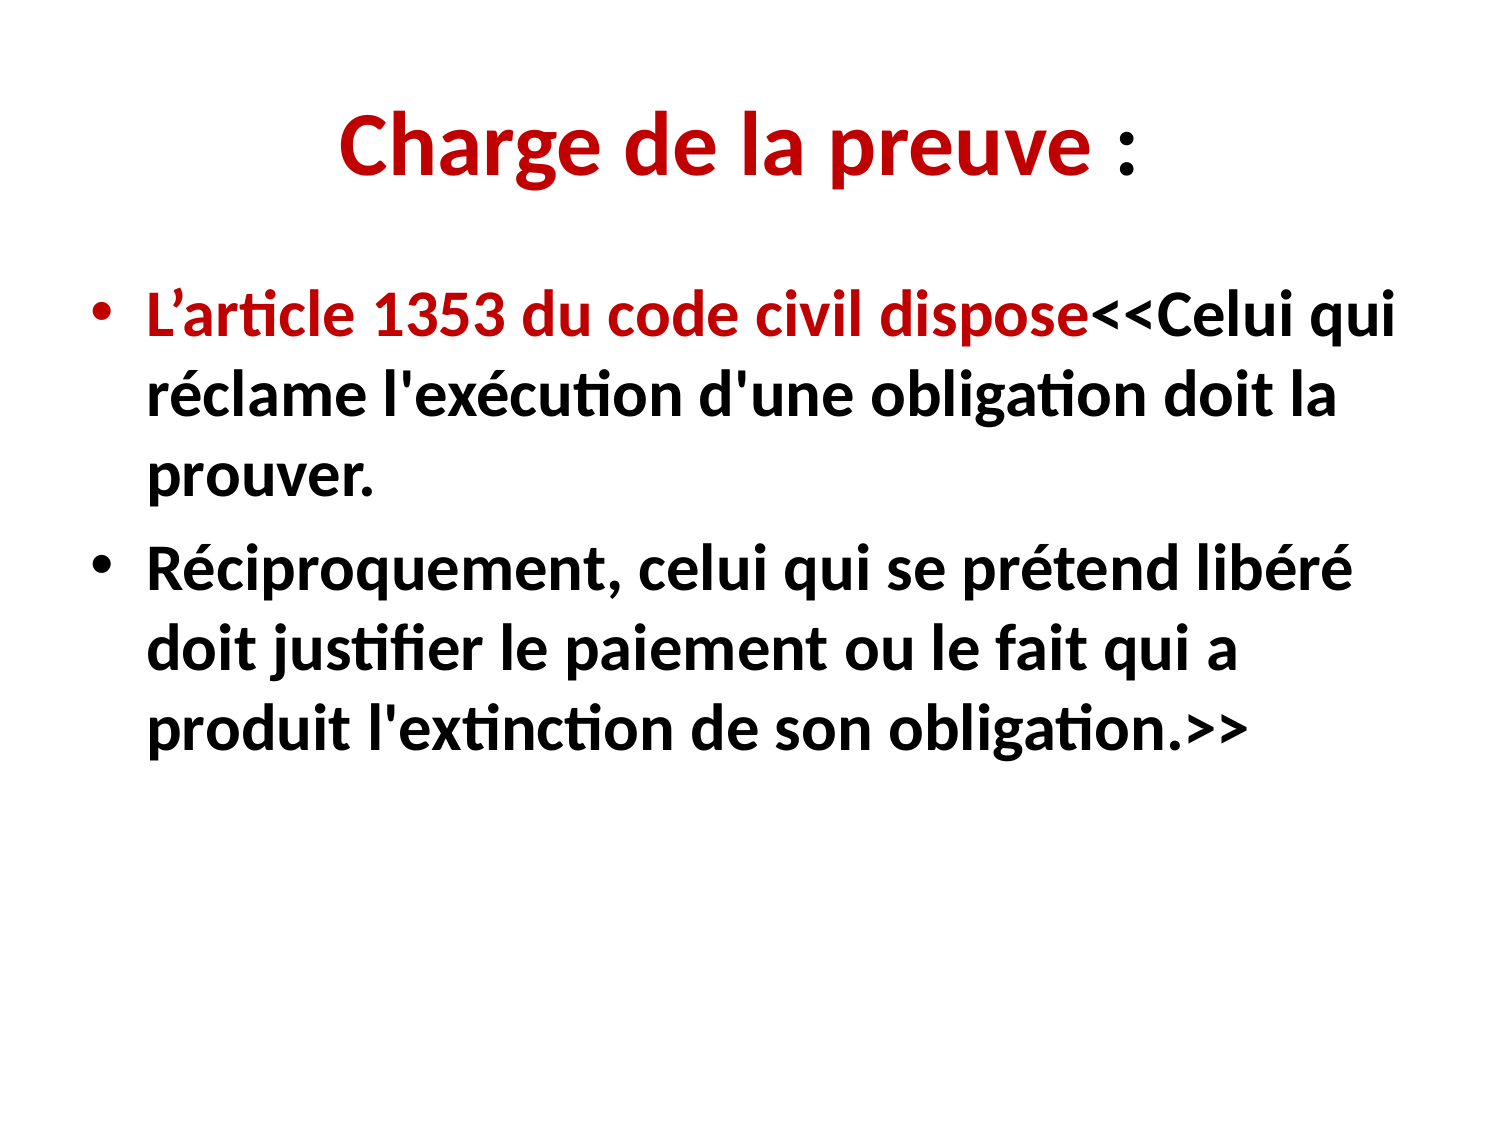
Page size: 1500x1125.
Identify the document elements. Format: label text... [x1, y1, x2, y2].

list L’article 1353 du code civil dispose<<Celui qui réclame l'exécution d'une obligation doit la prouver. Réciproquement, celui qui se prétend libéré doit justifier le paiement ou le fait qui a produit l'extinction de son obligation.>> [75, 262, 1425, 1005]
title Charge de la preuve : [75, 45, 1425, 233]
